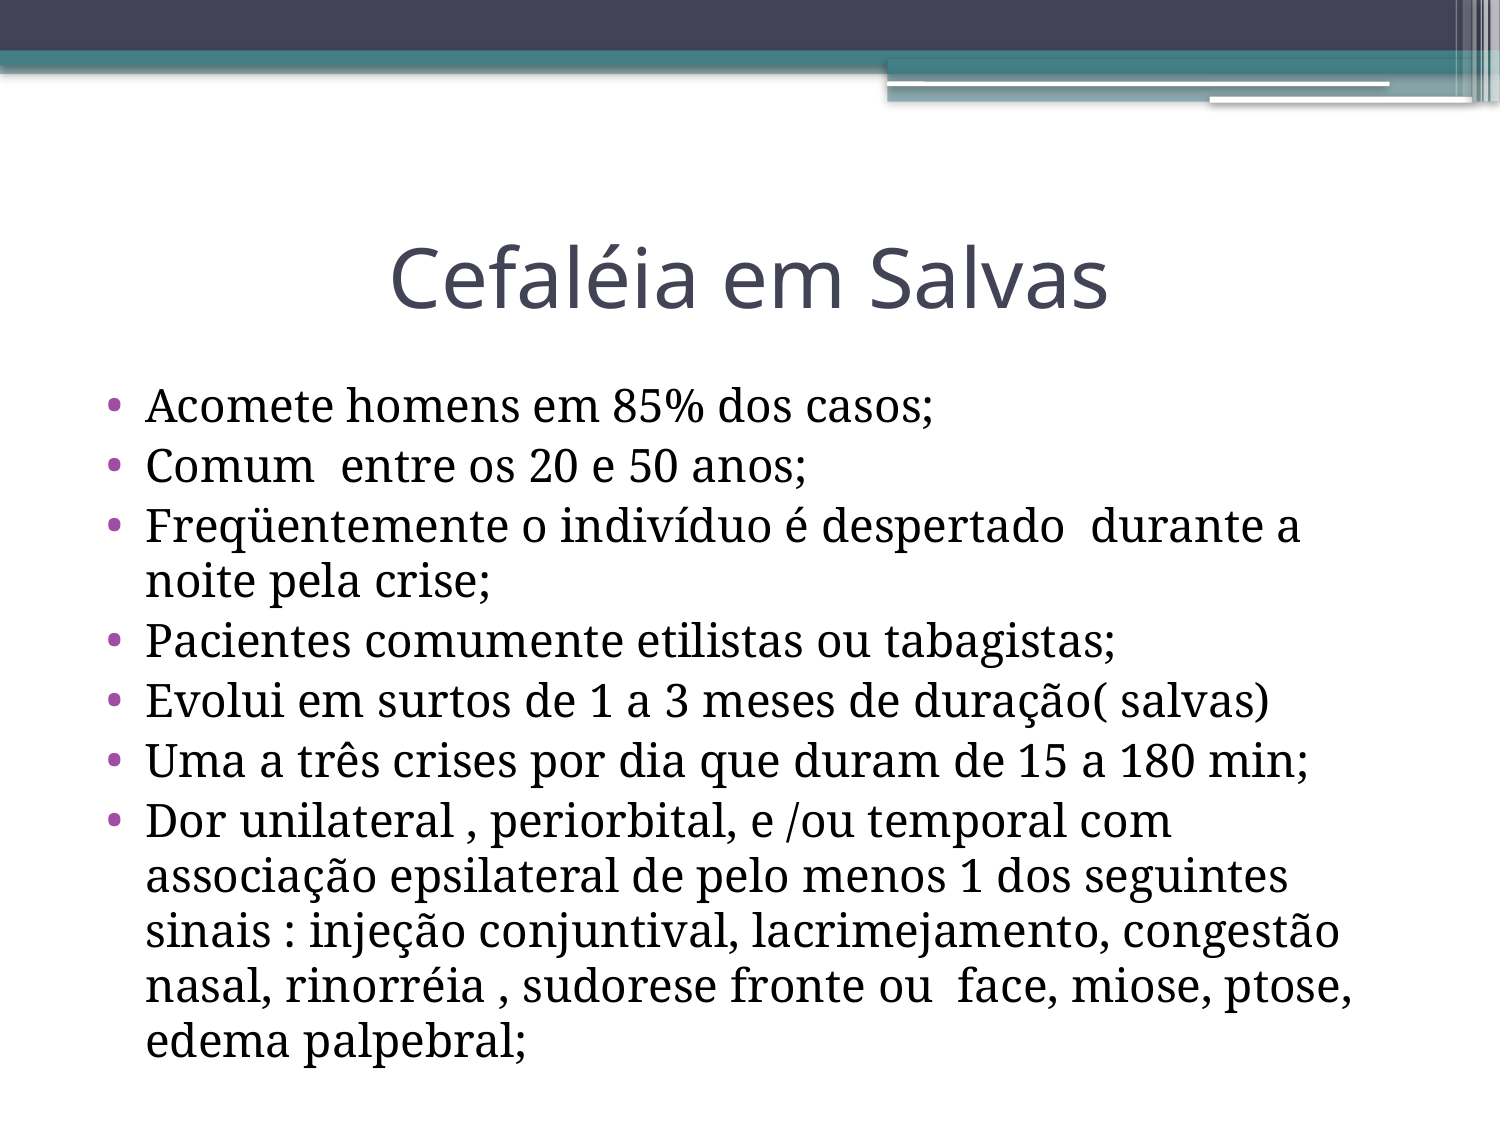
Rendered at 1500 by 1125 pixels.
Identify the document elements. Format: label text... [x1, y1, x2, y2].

title Cefaléia em Salvas [75, 187, 1425, 363]
list Acomete homens em 85% dos casos; Comum entre os 20 e 50 anos; Freqüentemente o indivíduo é despertado durante a noite pela crise; Pacientes comumente etilistas ou tabagistas; Evolui em surtos de 1 a 3 meses de duração( salvas) Uma a três crises por dia que duram de 15 a 180 min; Dor unilateral , periorbital, e /ou temporal com associação epsilateral de pelo menos 1 dos seguintes sinais : injeção conjuntival, lacrimejamento, congestão nasal, rinorréia , sudorese fronte ou face, miose, ptose, edema palpebral; [75, 368, 1425, 1079]
